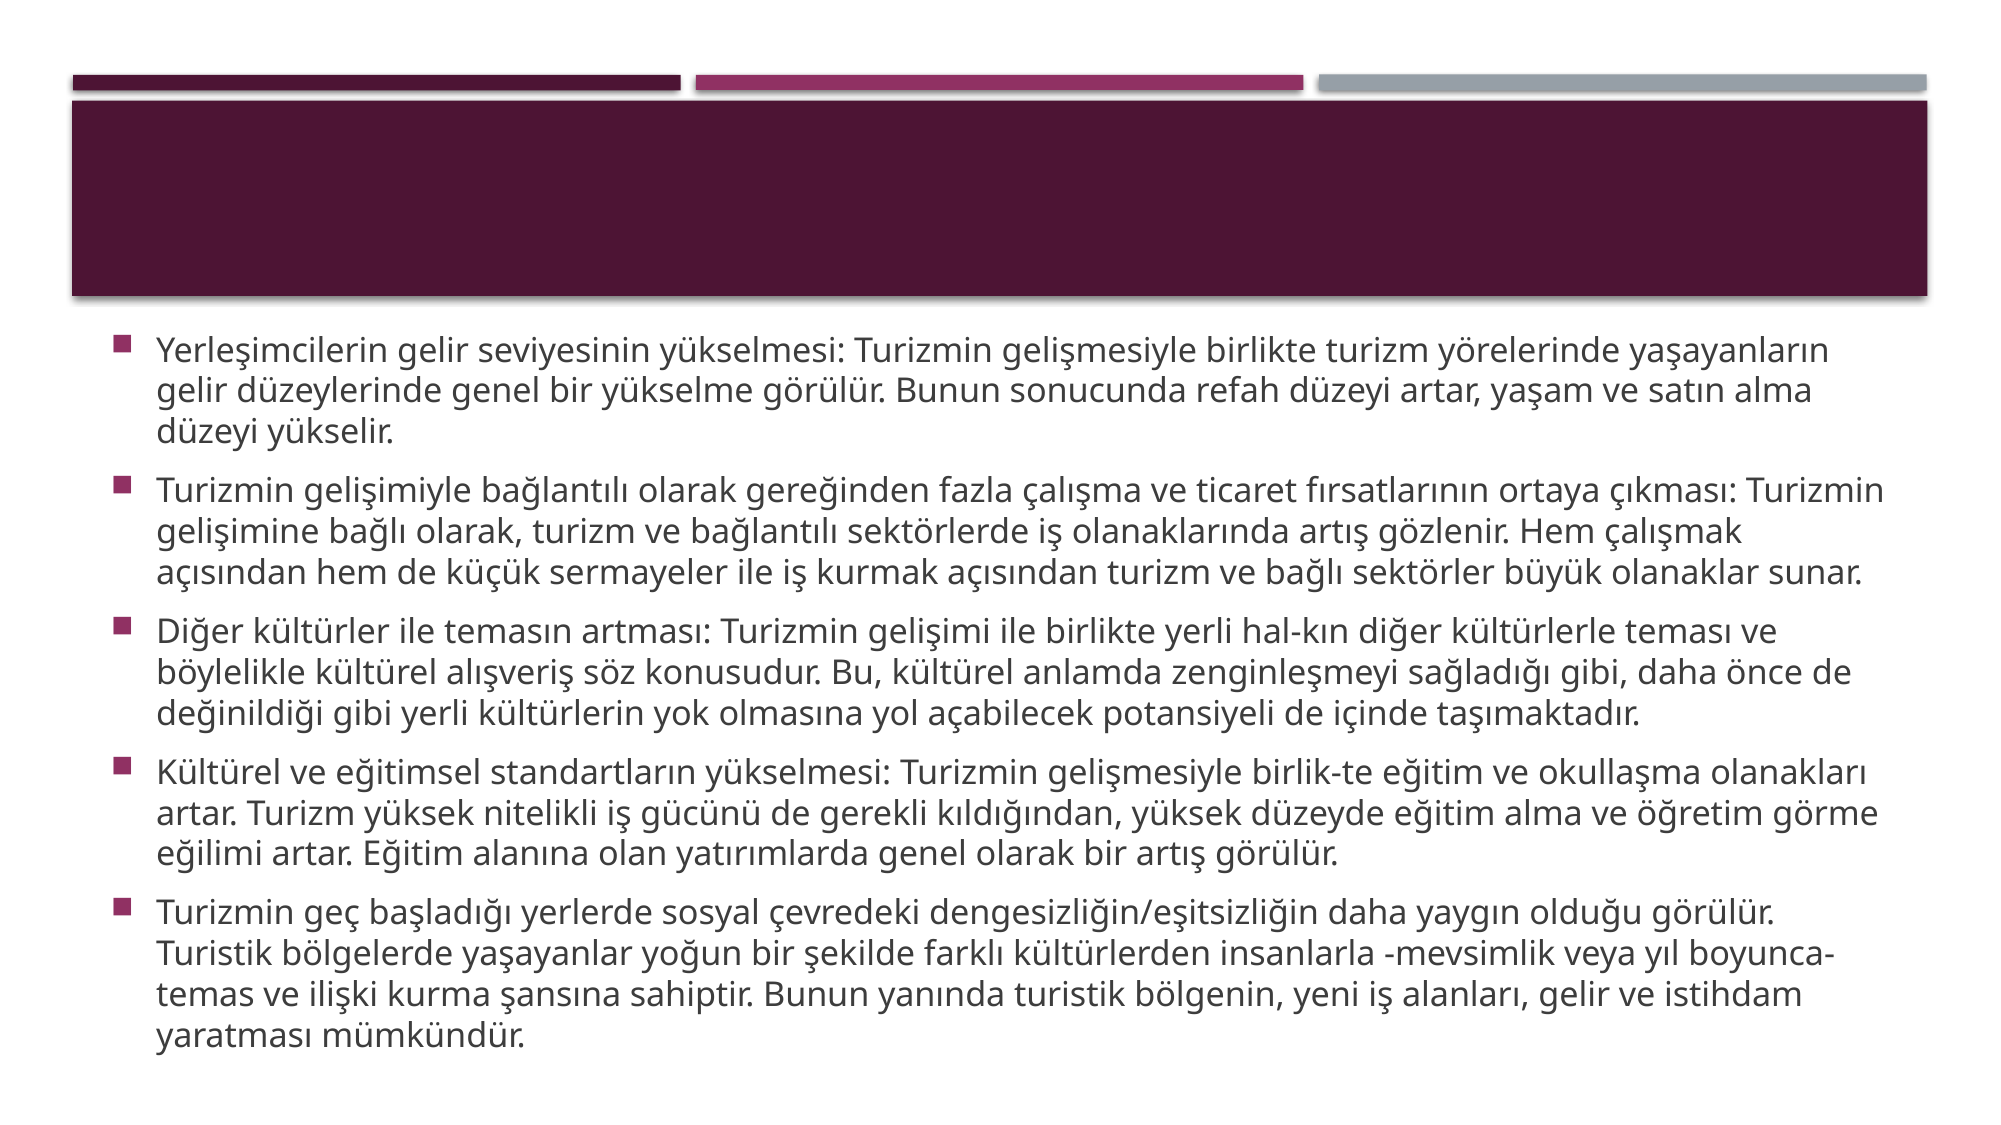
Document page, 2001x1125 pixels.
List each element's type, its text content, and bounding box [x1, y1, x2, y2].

list Yerleşimcilerin gelir seviyesinin yükselmesi: Turizmin gelişmesiyle birlikte turizm yörelerinde yaşayanların gelir düzeylerinde genel bir yükselme görülür. Bunun sonucunda refah düzeyi artar, yaşam ve satın alma düzeyi yükselir. Turizmin gelişimiyle bağlantılı olarak gereğinden fazla çalışma ve ticaret fırsatlarının ortaya çıkması: Turizmin gelişimine bağlı olarak, turizm ve bağlantılı sektörlerde iş olanaklarında artış gözlenir. Hem çalışmak açısından hem de küçük sermayeler ile iş kurmak açısından turizm ve bağlı sektörler büyük olanaklar sunar. Diğer kültürler ile temasın artması: Turizmin gelişimi ile birlikte yerli hal-kın diğer kültürlerle teması ve böylelikle kültürel alışveriş söz konusudur. Bu, kültürel anlamda zenginleşmeyi sağladığı gibi, daha önce de değinildiği gibi yerli kültürlerin yok olmasına yol açabilecek potansiyeli de içinde taşımaktadır. Kültürel ve eğitimsel standartların yükselmesi: Turizmin gelişmesiyle birlik-te eğitim ve okullaşma olanakları artar. Turizm yüksek nitelikli iş gücünü de gerekli kıldığından, yüksek düzeyde eğitim alma ve öğretim görme eğilimi artar. Eğitim alanına olan yatırımlarda genel olarak bir artış görülür. Turizmin geç başladığı yerlerde sosyal çevredeki dengesizliğin/eşitsizliğin daha yaygın olduğu görülür. Turistik bölgelerde yaşayanlar yoğun bir şekilde farklı kültürlerden insanlarla -mevsimlik veya yıl boyunca- temas ve ilişki kurma şansına sahiptir. Bunun yanında turistik bölgenin, yeni iş alanları, gelir ve istihdam yaratması mümkündür. [95, 320, 1905, 1098]
